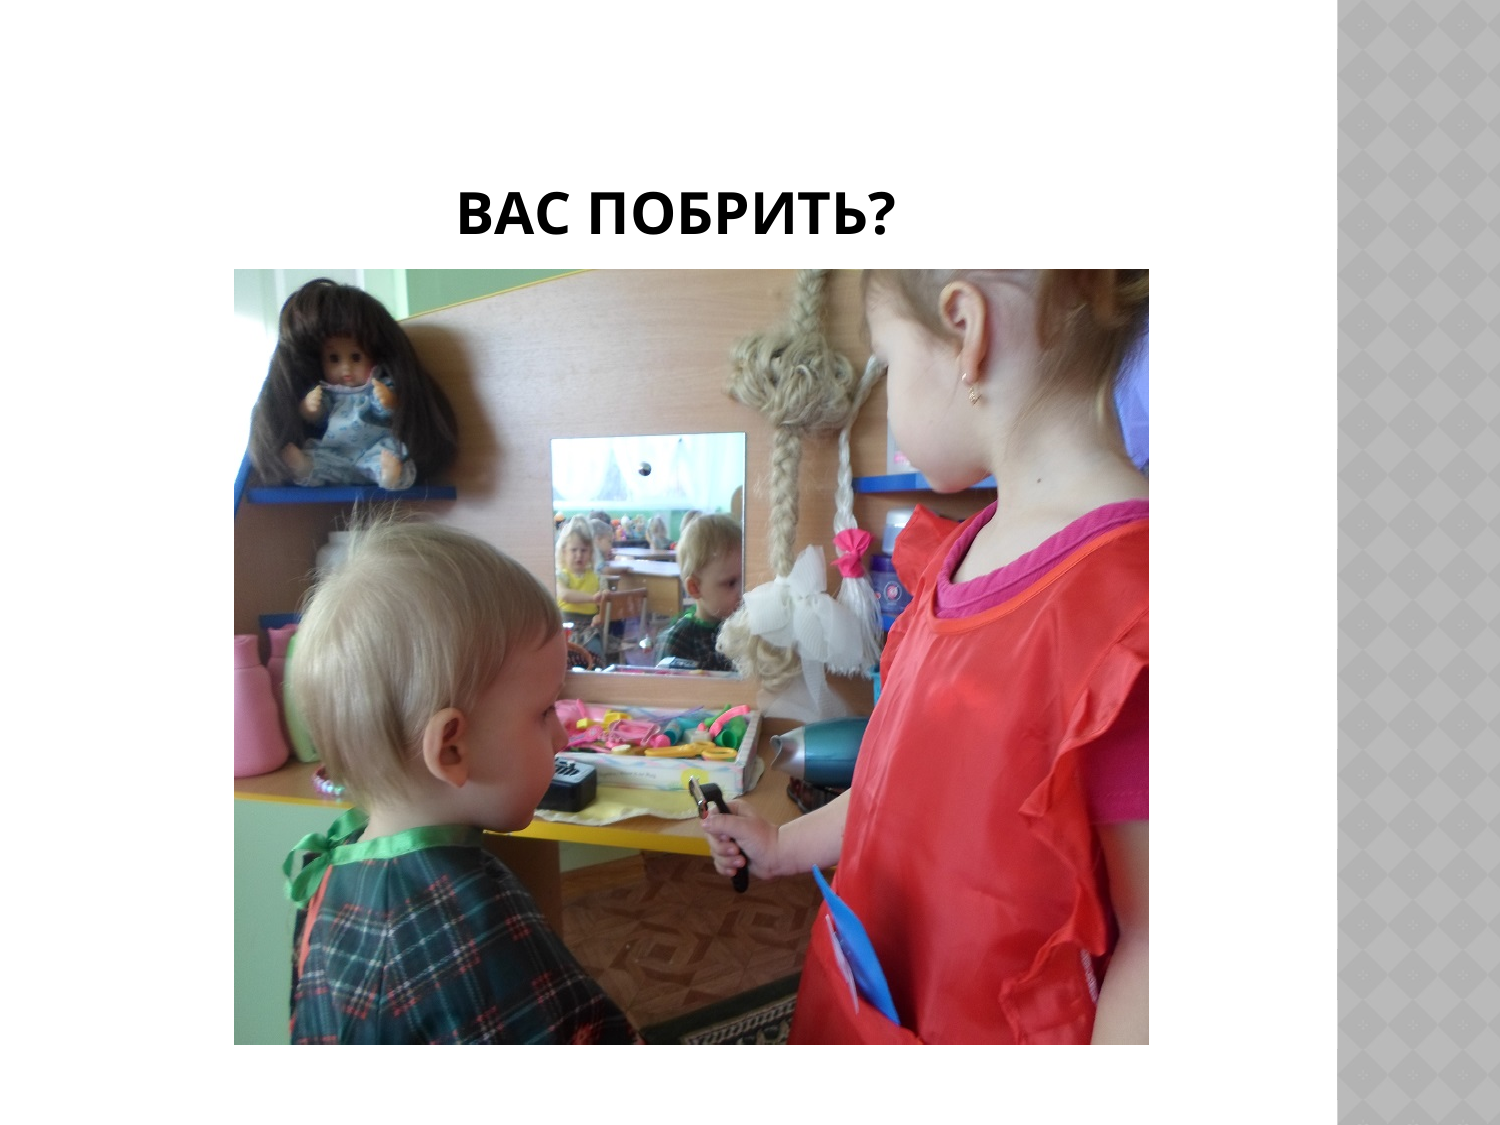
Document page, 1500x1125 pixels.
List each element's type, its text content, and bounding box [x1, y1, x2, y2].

title Вас побрить? [82, 58, 1270, 247]
picture [233, 269, 1149, 1045]
